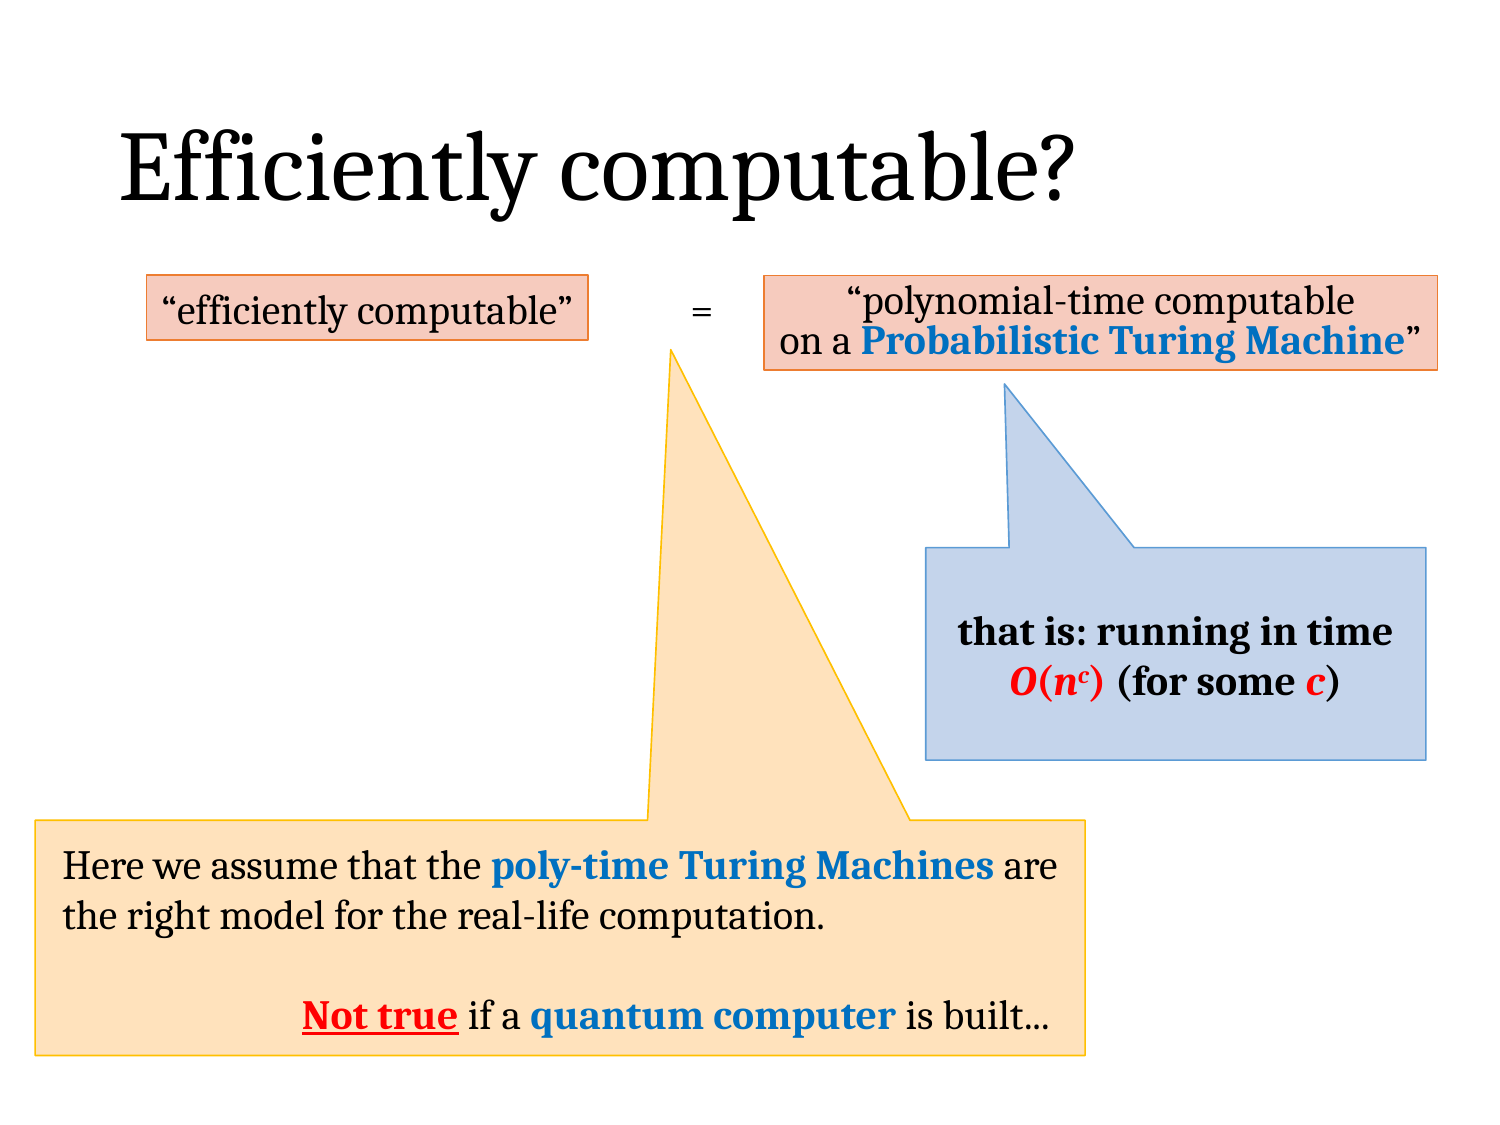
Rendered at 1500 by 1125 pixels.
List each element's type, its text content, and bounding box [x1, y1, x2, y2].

text_box [50, 912, 1363, 1125]
text_box “polynomial-time computable on a Probabilistic Turing Machine” [763, 275, 1438, 371]
text_box Here we assume that the poly-time Turing Machines are the right model for the real-life computation. Not true if a quantum computer is built... [34, 348, 1086, 1057]
text_box that is: running in time O(nc) (for some c) [924, 383, 1427, 761]
title Efficiently computable? [103, 59, 1397, 278]
text_box “efficiently computable” [146, 274, 589, 341]
text_box = [675, 275, 729, 340]
